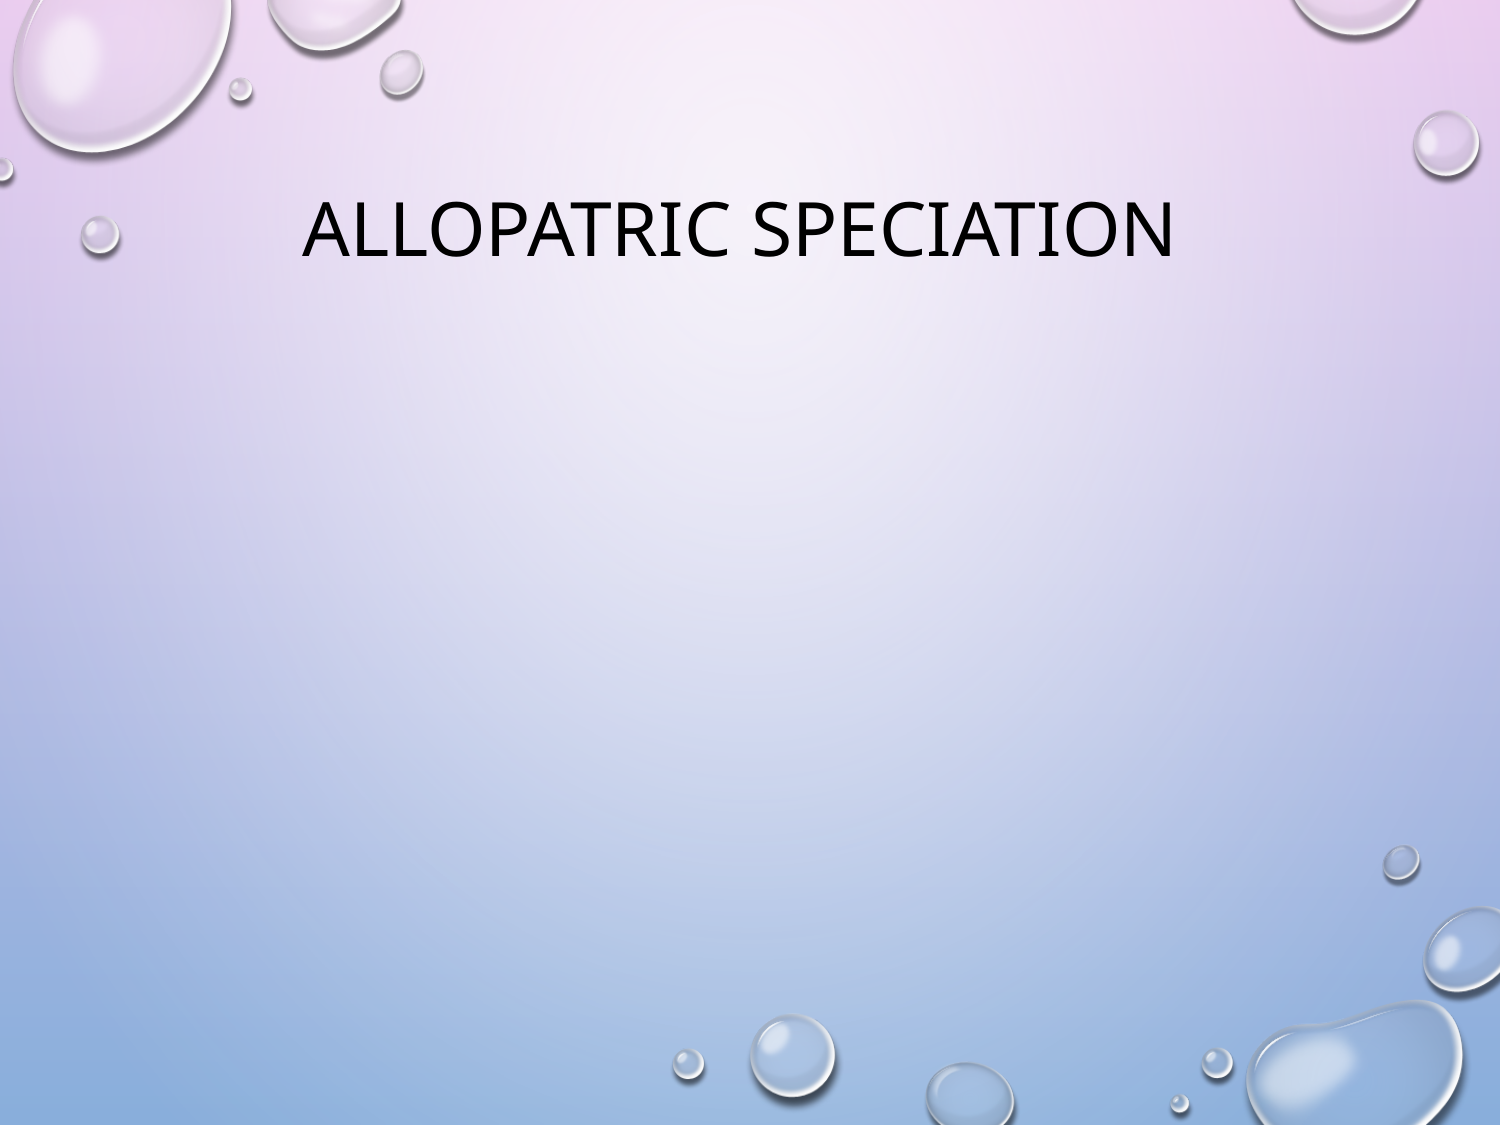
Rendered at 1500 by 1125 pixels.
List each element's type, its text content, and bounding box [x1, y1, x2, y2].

title Allopatric Speciation [112, 101, 1388, 364]
picture [0, 0, 1500, 1125]
